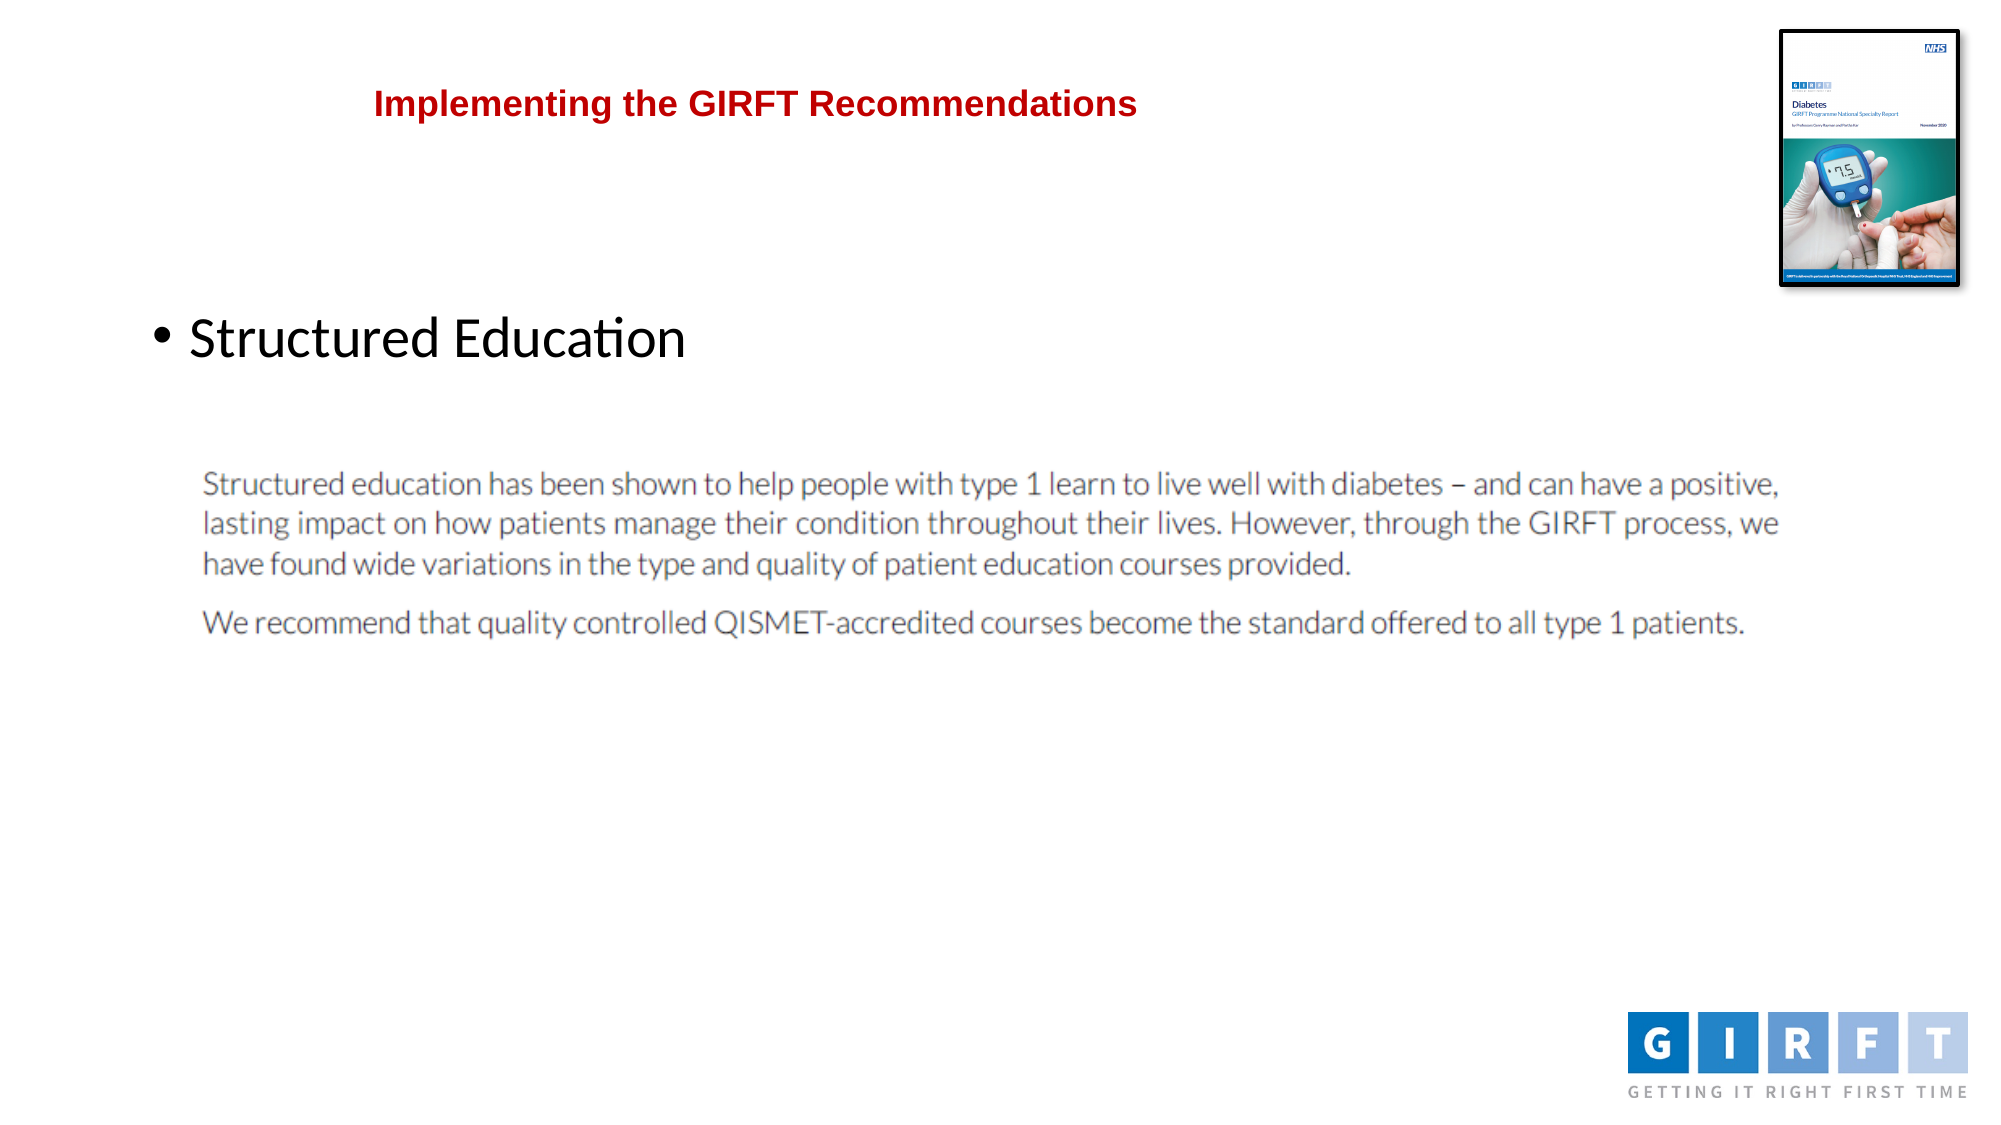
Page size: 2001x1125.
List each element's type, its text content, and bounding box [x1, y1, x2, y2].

picture [183, 459, 1817, 666]
title Implementing the GIRFT Recommendations [358, 76, 1783, 176]
list Structured Education [137, 299, 1863, 379]
picture [1783, 33, 1956, 283]
picture [1628, 1012, 1968, 1098]
